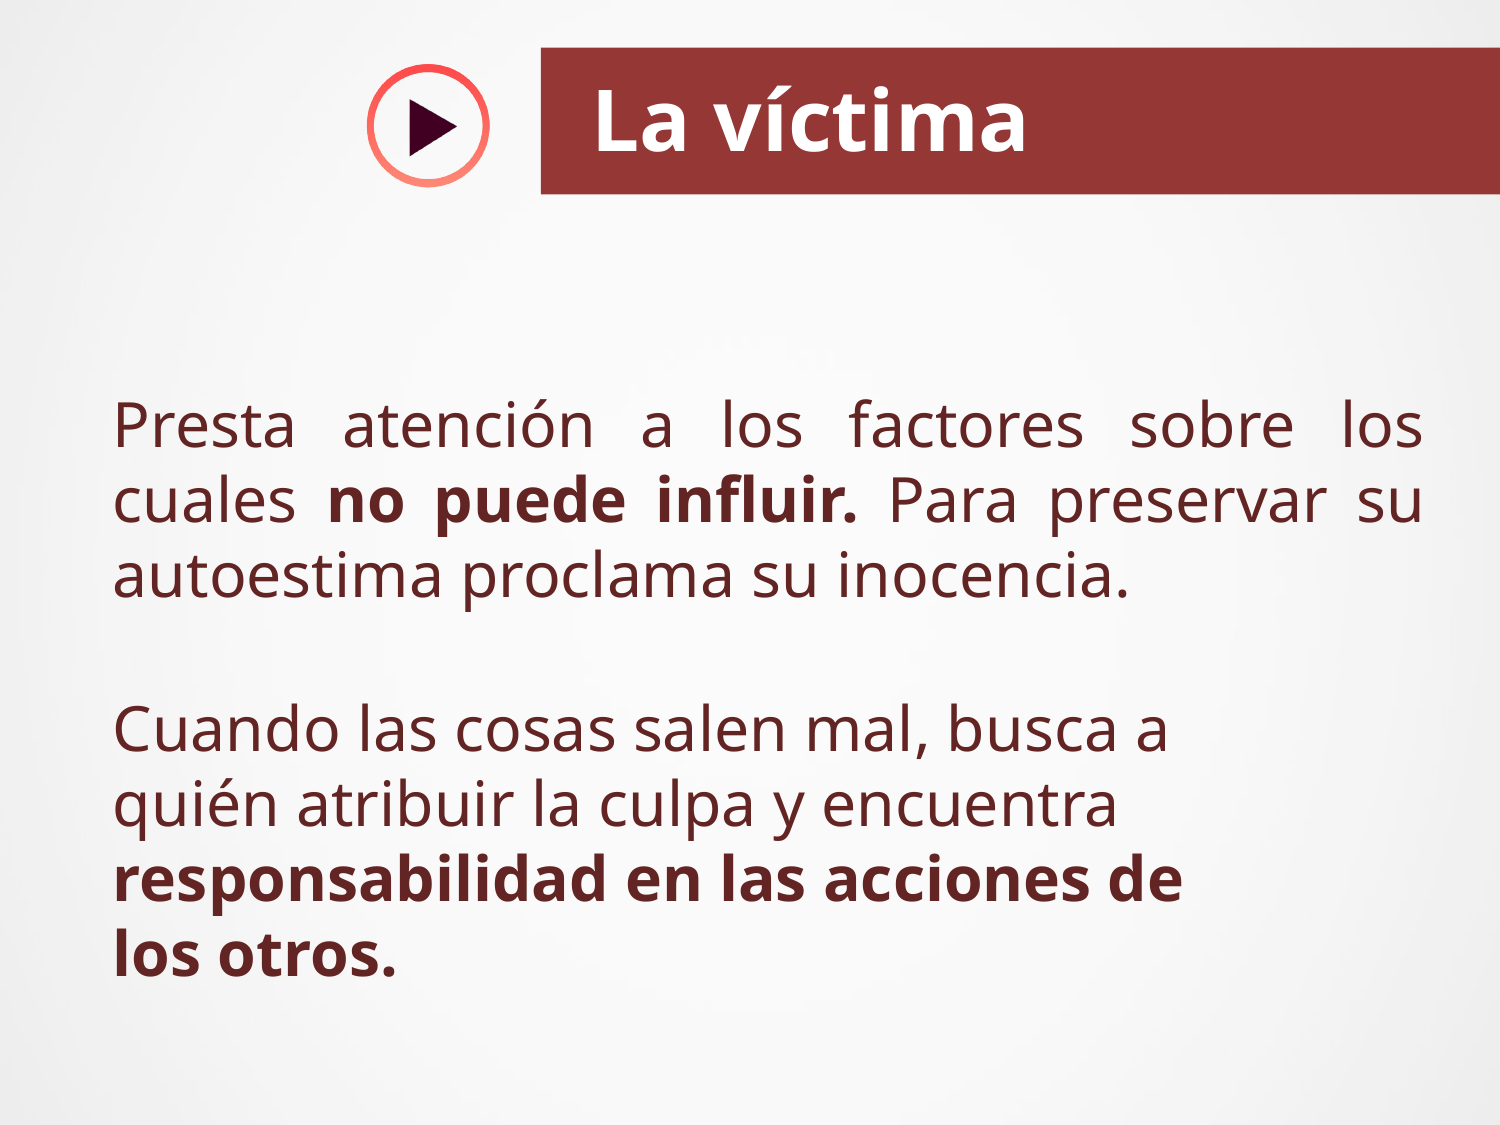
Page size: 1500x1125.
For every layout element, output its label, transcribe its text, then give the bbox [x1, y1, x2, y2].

picture [0, 0, 1500, 1125]
text_box Presta atención a los factores sobre los cuales no puede influir. Para preservar su autoestima proclama su inocencia. [98, 377, 1441, 618]
text_box Cuando las cosas salen mal, busca a quién atribuir la culpa y encuentra responsabilidad en las acciones de los otros. [98, 682, 1275, 997]
text_box [539, 45, 1500, 197]
text_box La víctima [576, 18, 1500, 176]
